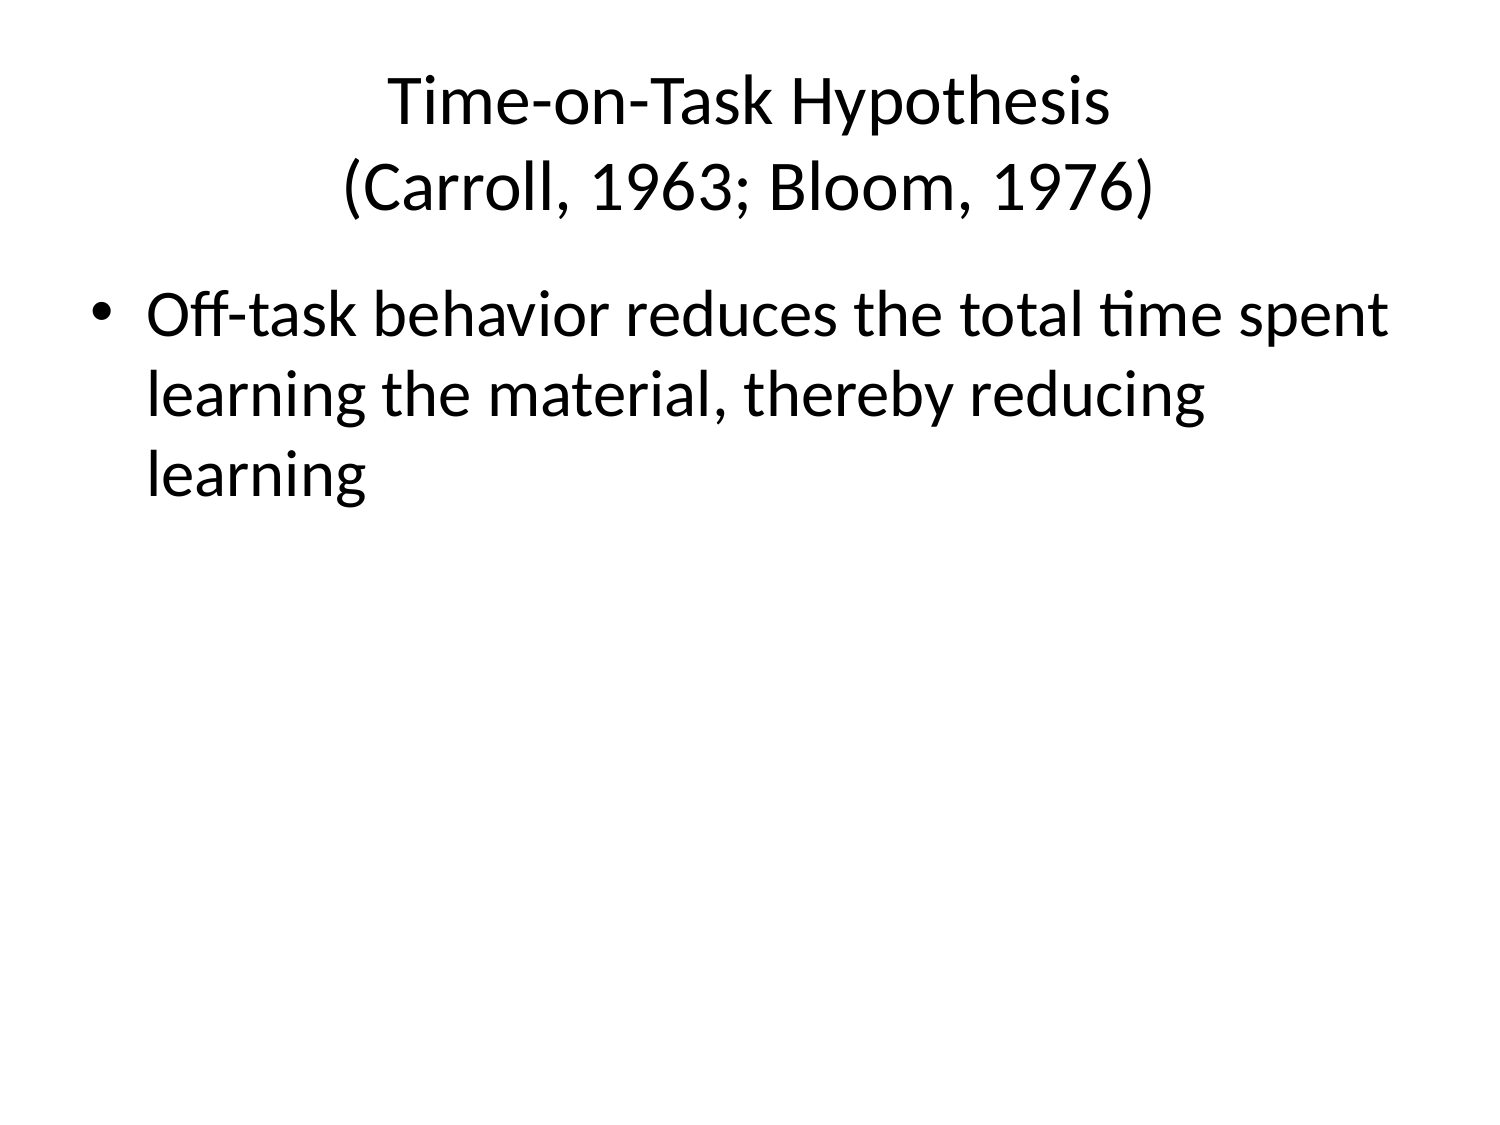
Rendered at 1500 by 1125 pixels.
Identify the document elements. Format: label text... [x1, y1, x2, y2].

list Off-task behavior reduces the total time spent learning the material, thereby reducing learning [75, 262, 1425, 1005]
title Time-on-Task Hypothesis (Carroll, 1963; Bloom, 1976) [75, 45, 1425, 233]
